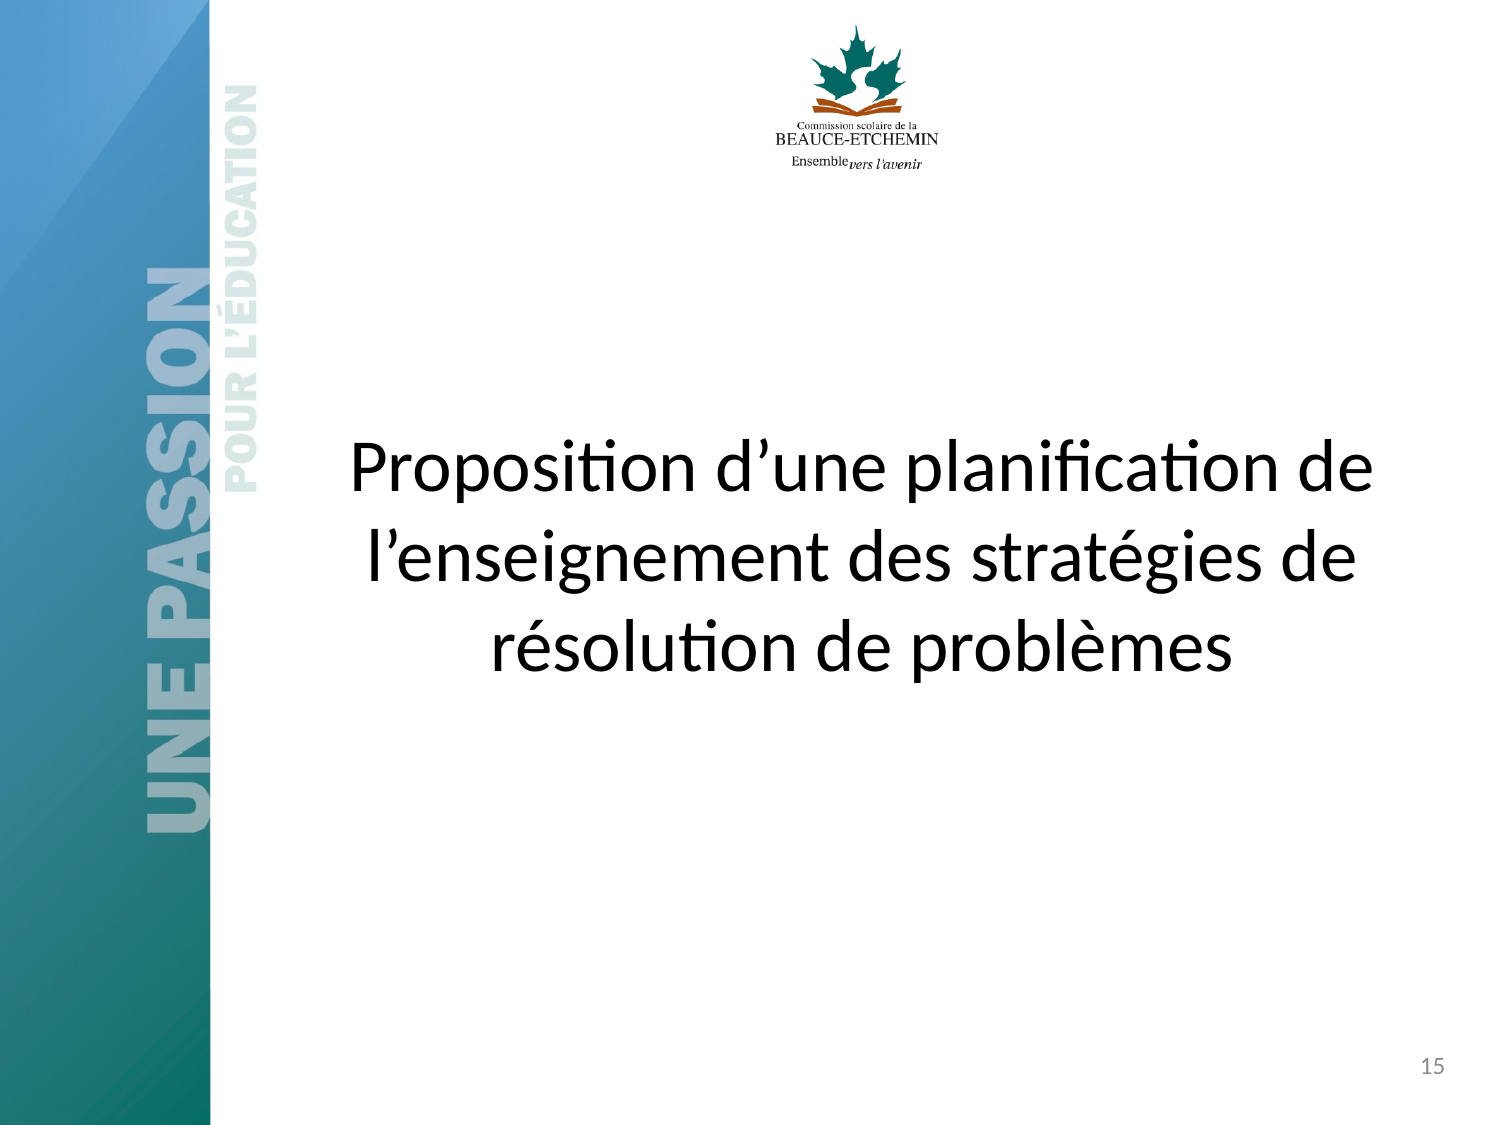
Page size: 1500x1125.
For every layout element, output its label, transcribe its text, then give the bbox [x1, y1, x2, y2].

picture [0, 0, 310, 1125]
picture [773, 23, 941, 171]
list Proposition d’une planification de l’enseignement des stratégies de résolution de problèmes [289, 408, 1436, 563]
slide_number 15 [1364, 1035, 1461, 1095]
